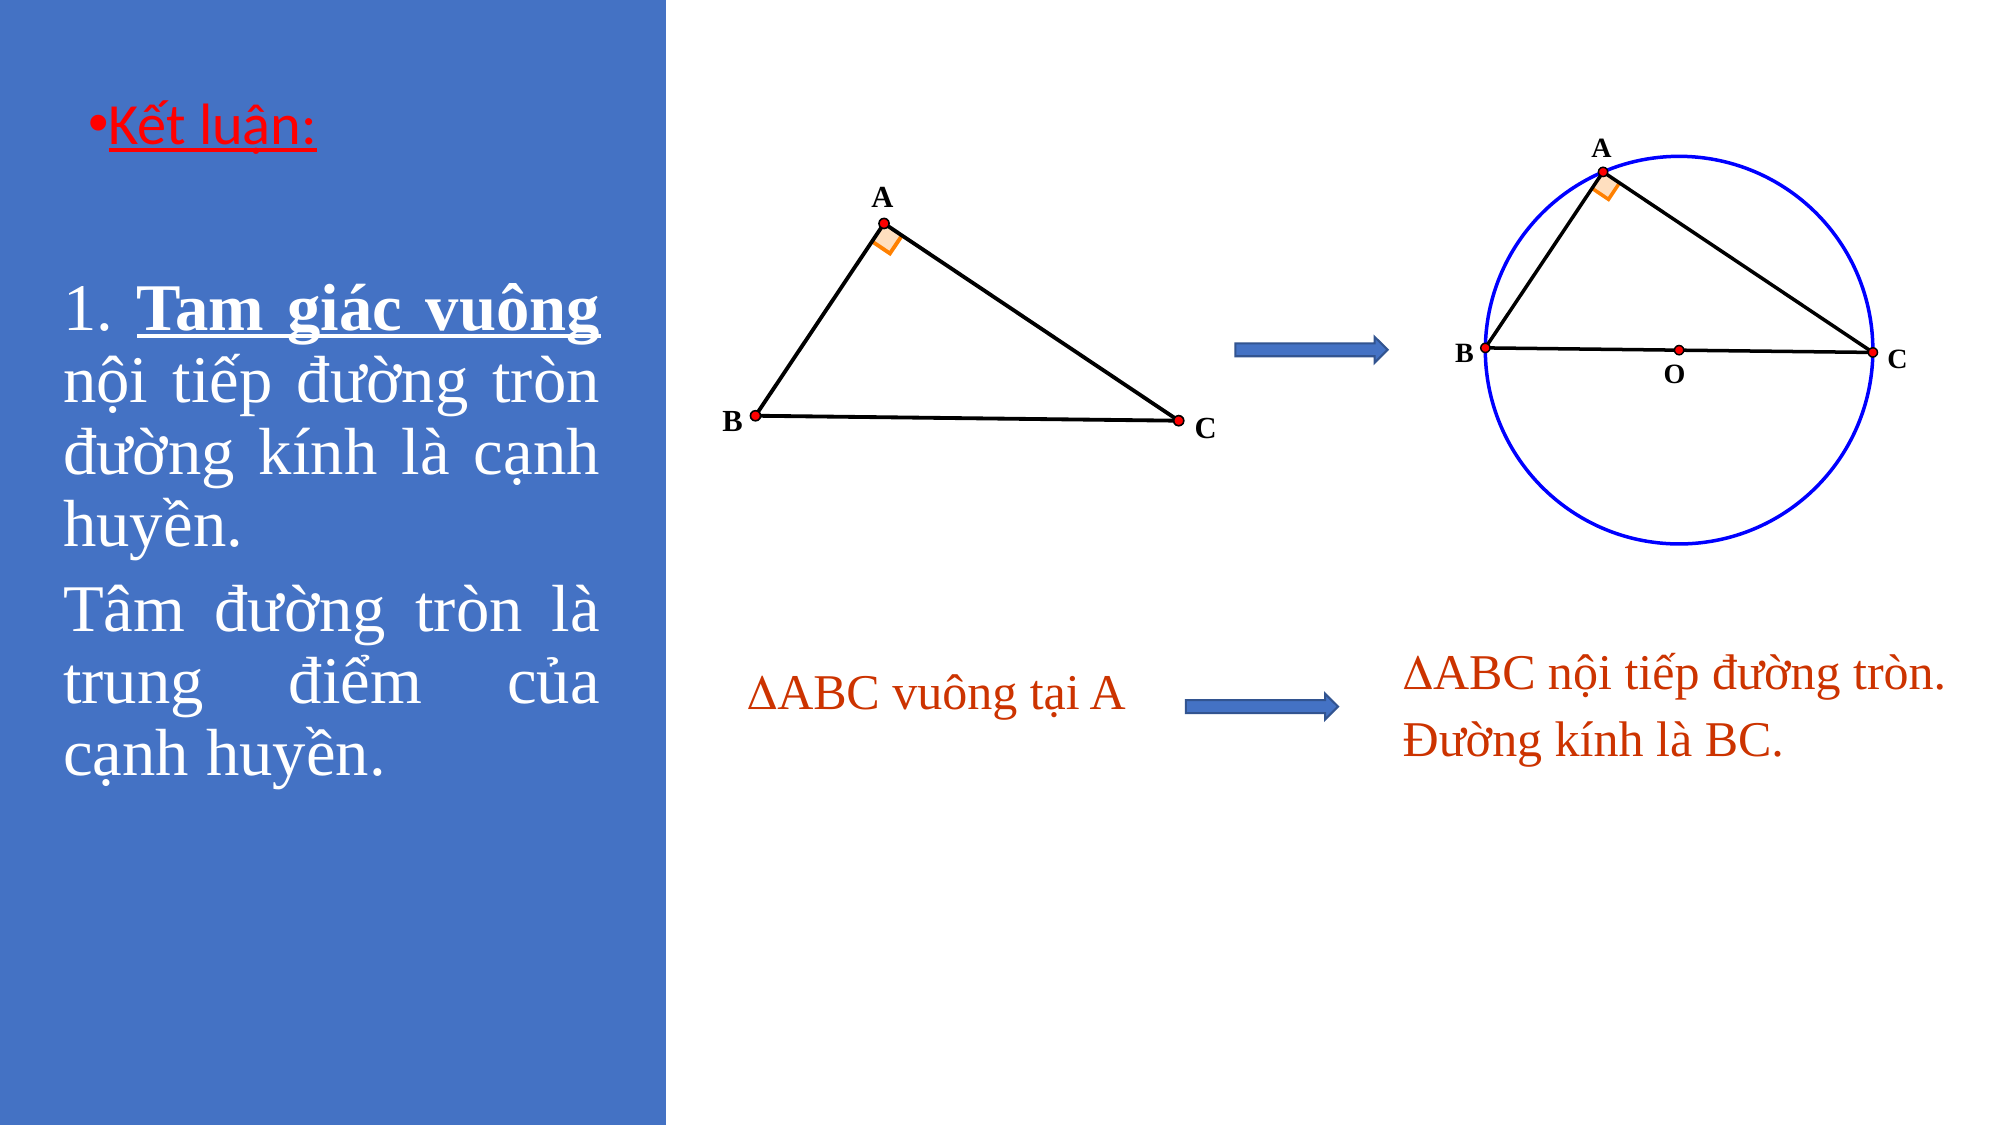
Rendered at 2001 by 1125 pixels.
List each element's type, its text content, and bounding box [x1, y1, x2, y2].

text_box ABC vuông tại A [731, 641, 1186, 746]
text_box [1236, 334, 1390, 366]
text_box 1. Tam giác vuông nội tiếp đường tròn đường kính là cạnh huyền. Tâm đường tròn là trung điểm của cạnh huyền. [48, 206, 617, 857]
text_box Kết luận: [73, 73, 383, 178]
picture [1438, 118, 1924, 556]
text_box ABC nội tiếp đường tròn. Đường kính là BC. [1387, 627, 1975, 786]
picture [704, 164, 1236, 460]
text_box [1184, 691, 1340, 723]
text_box [0, 0, 667, 1125]
